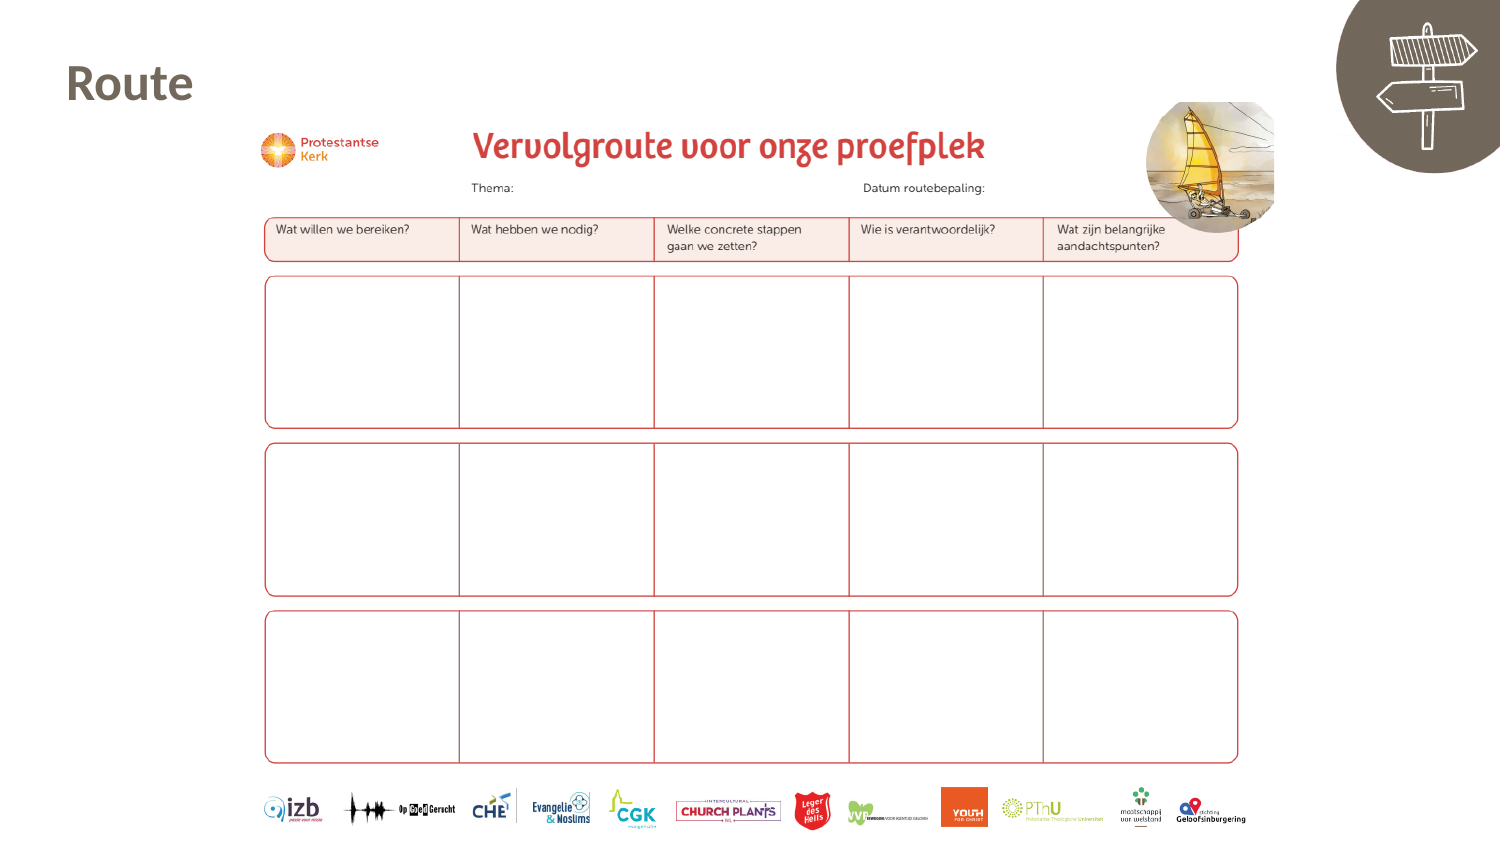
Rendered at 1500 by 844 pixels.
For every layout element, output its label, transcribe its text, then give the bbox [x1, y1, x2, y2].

picture [1325, 0, 1500, 176]
picture [225, 102, 1275, 844]
title Route [51, 33, 1322, 128]
